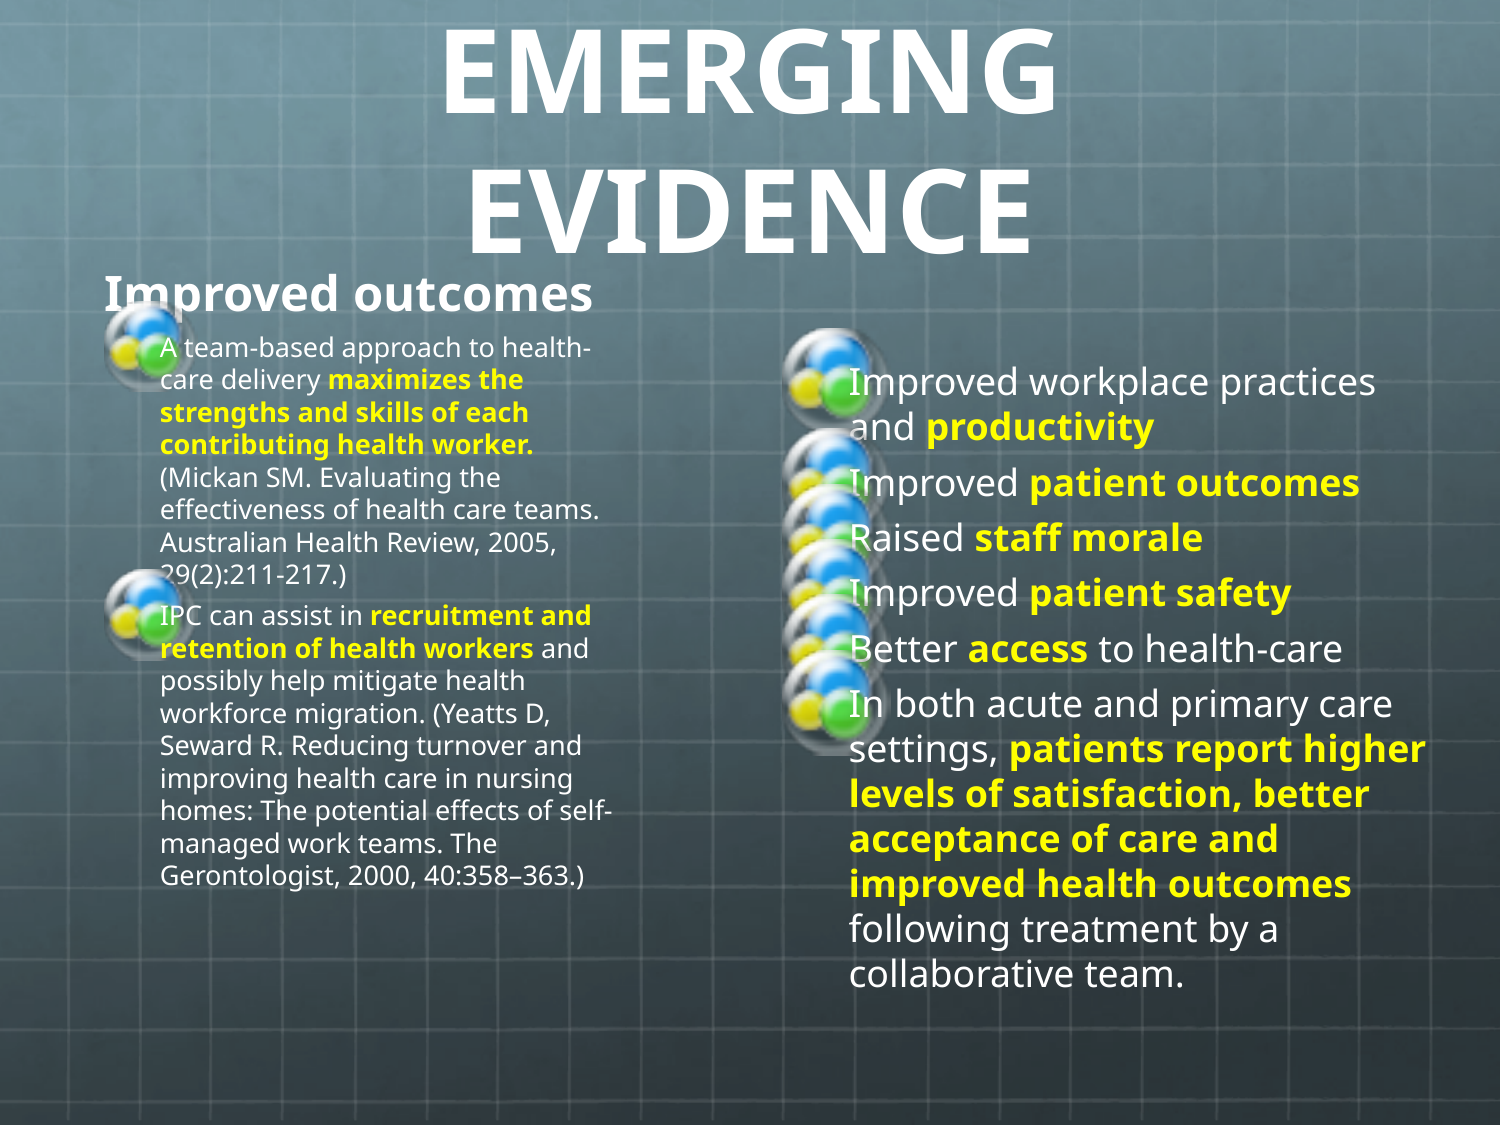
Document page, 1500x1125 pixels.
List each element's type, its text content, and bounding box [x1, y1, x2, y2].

title EMERGING EVIDENCE [127, 17, 1372, 255]
picture [0, 0, 1500, 1125]
list Improved outcomes A team-based approach to health-care delivery maximizes the strengths and skills of each contributing health worker. (Mickan SM. Evaluating the effectiveness of health care teams. Australian Health Review, 2005, 29(2):211-217.) IPC can assist in recruitment and retention of health workers and possibly help mitigate health workforce migration. (Yeatts D, Seward R. Reducing turnover and improving health care in nursing homes: The potential effects of self-managed work teams. The Gerontologist, 2000, 40:358–363.) [89, 255, 655, 908]
list Improved workplace practices and productivity Improved patient outcomes Raised staff morale Improved patient safety Better access to health-care In both acute and primary care settings, patients report higher levels of satisfaction, better acceptance of care and improved health outcomes following treatment by a collaborative team. [767, 350, 1459, 1003]
